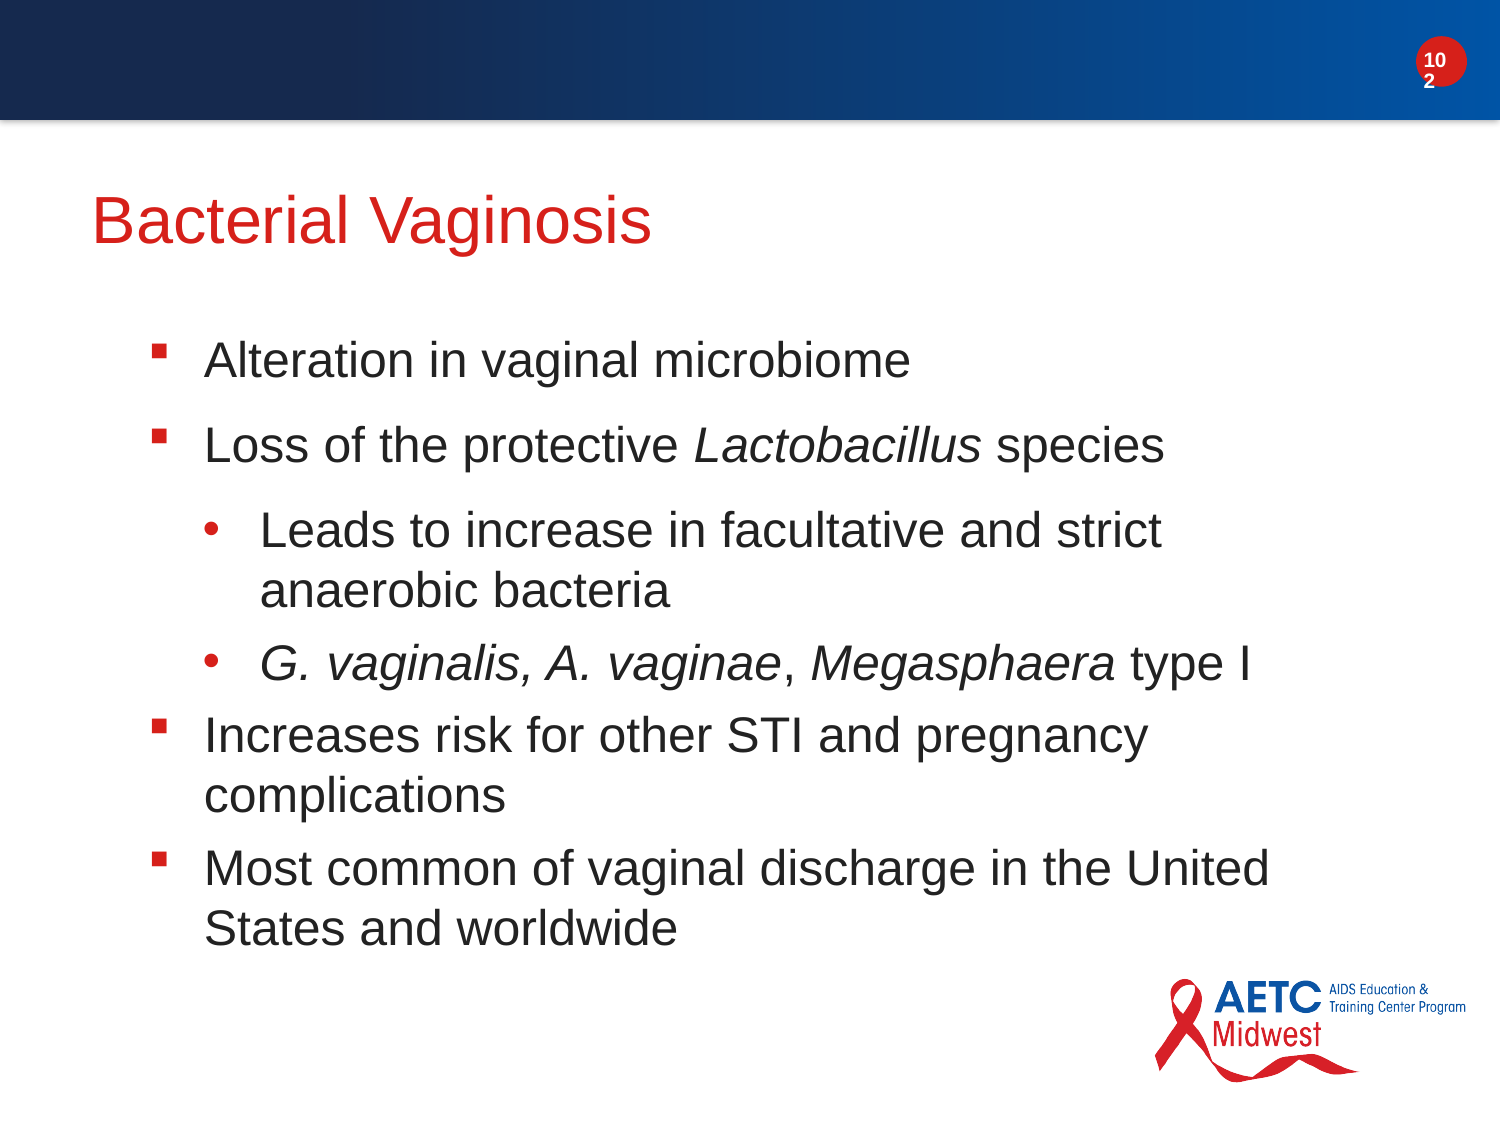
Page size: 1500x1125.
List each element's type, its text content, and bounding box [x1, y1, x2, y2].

list Alteration in vaginal microbiome Loss of the protective Lactobacillus species Leads to increase in facultative and strict anaerobic bacteria G. vaginalis, A. vaginae, Megasphaera type I Increases risk for other STI and pregnancy complications Most common of vaginal discharge in the United States and worldwide [76, 320, 1371, 355]
picture [1154, 976, 1468, 1084]
text_box [0, 355, 1500, 846]
title Bacterial Vaginosis [76, 169, 1371, 276]
